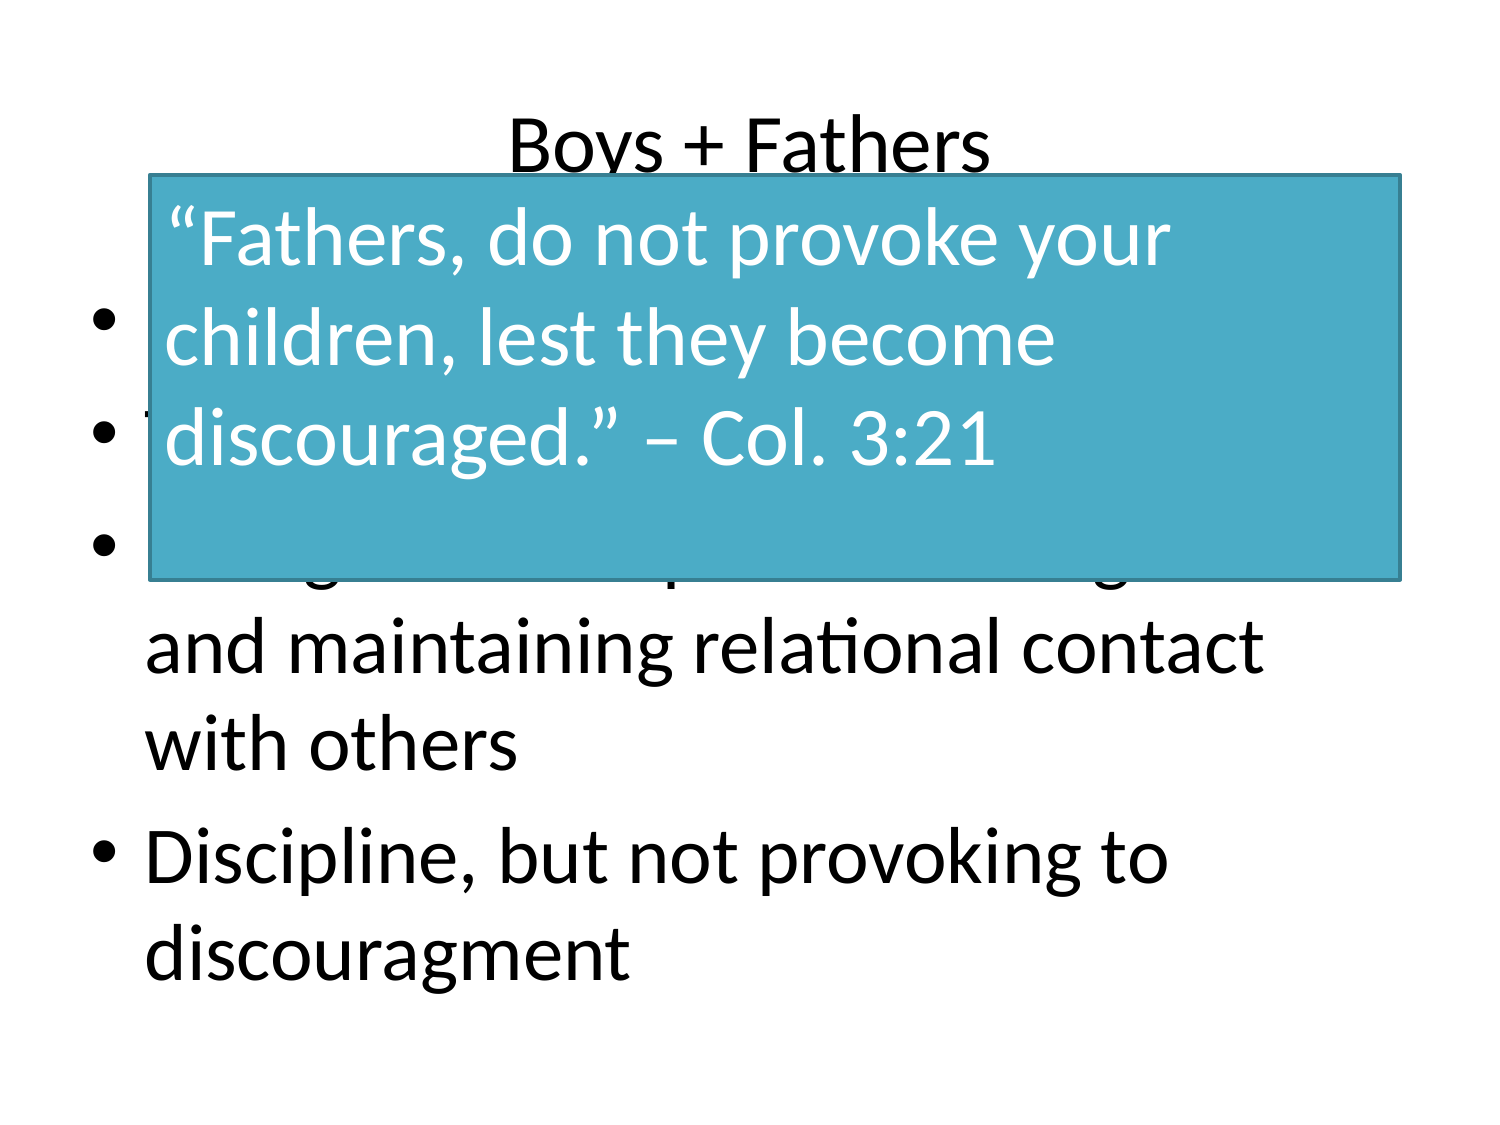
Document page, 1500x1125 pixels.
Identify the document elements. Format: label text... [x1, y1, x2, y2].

list Rites of passage, danger Teach basic skills + wisdom of God Be a good example of working hard and maintaining relational contact with others Discipline, but not provoking to discouragment [75, 262, 1425, 1005]
title Boys + Fathers [75, 45, 1425, 233]
text_box “Fathers, do not provoke your children, lest they become discouraged.” – Col. 3:21 [148, 173, 1402, 582]
